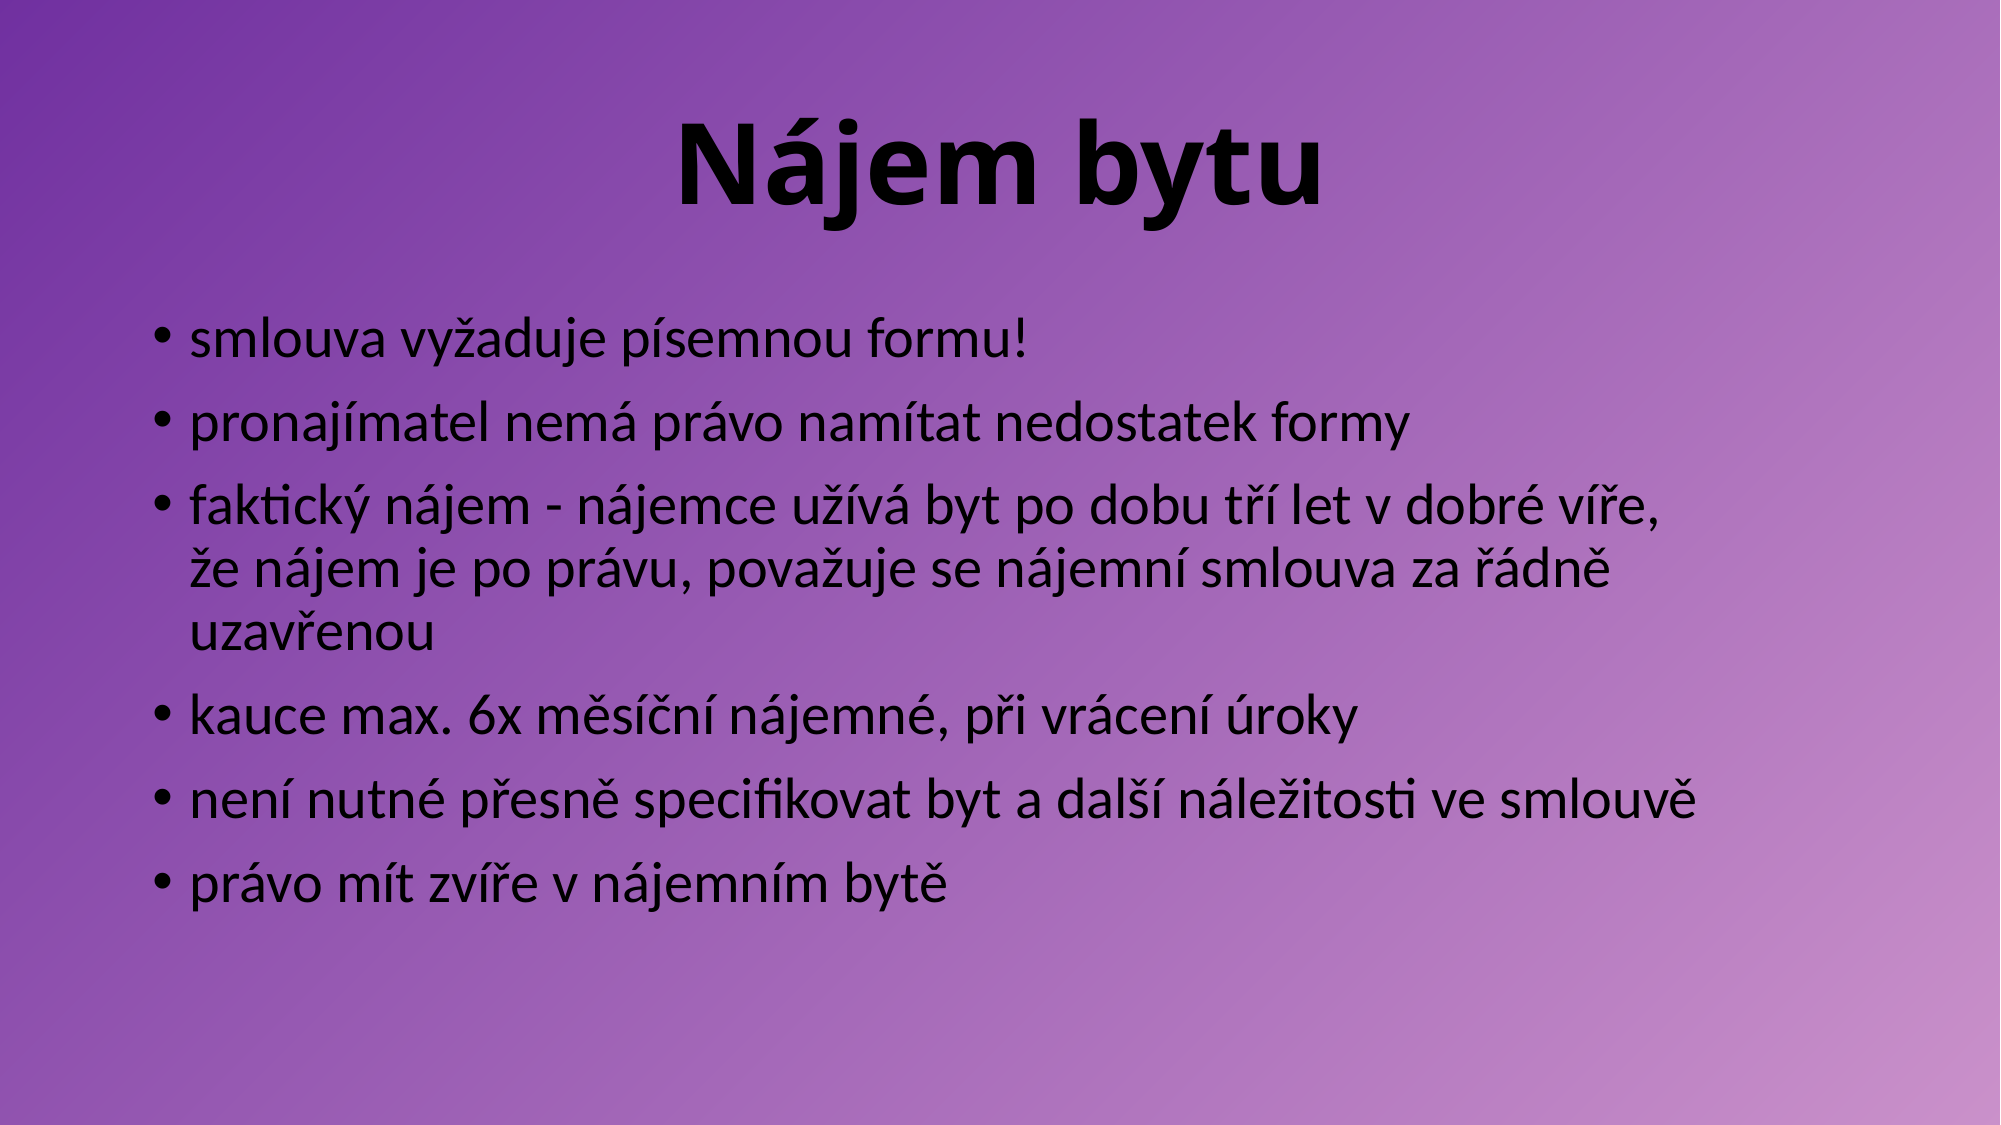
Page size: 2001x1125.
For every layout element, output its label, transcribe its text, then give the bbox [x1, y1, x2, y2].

list smlouva vyžaduje písemnou formu! pronajímatel nemá právo namítat nedostatek formy faktický nájem - nájemce užívá byt po dobu tří let v dobré víře, že nájem je po právu, považuje se nájemní smlouva za řádně uzavřenou kauce max. 6x měsíční nájemné, při vrácení úroky není nutné přesně specifikovat byt a další náležitosti ve smlouvě právo mít zvíře v nájemním bytě [137, 299, 1863, 1014]
title Nájem bytu [137, 59, 1863, 278]
